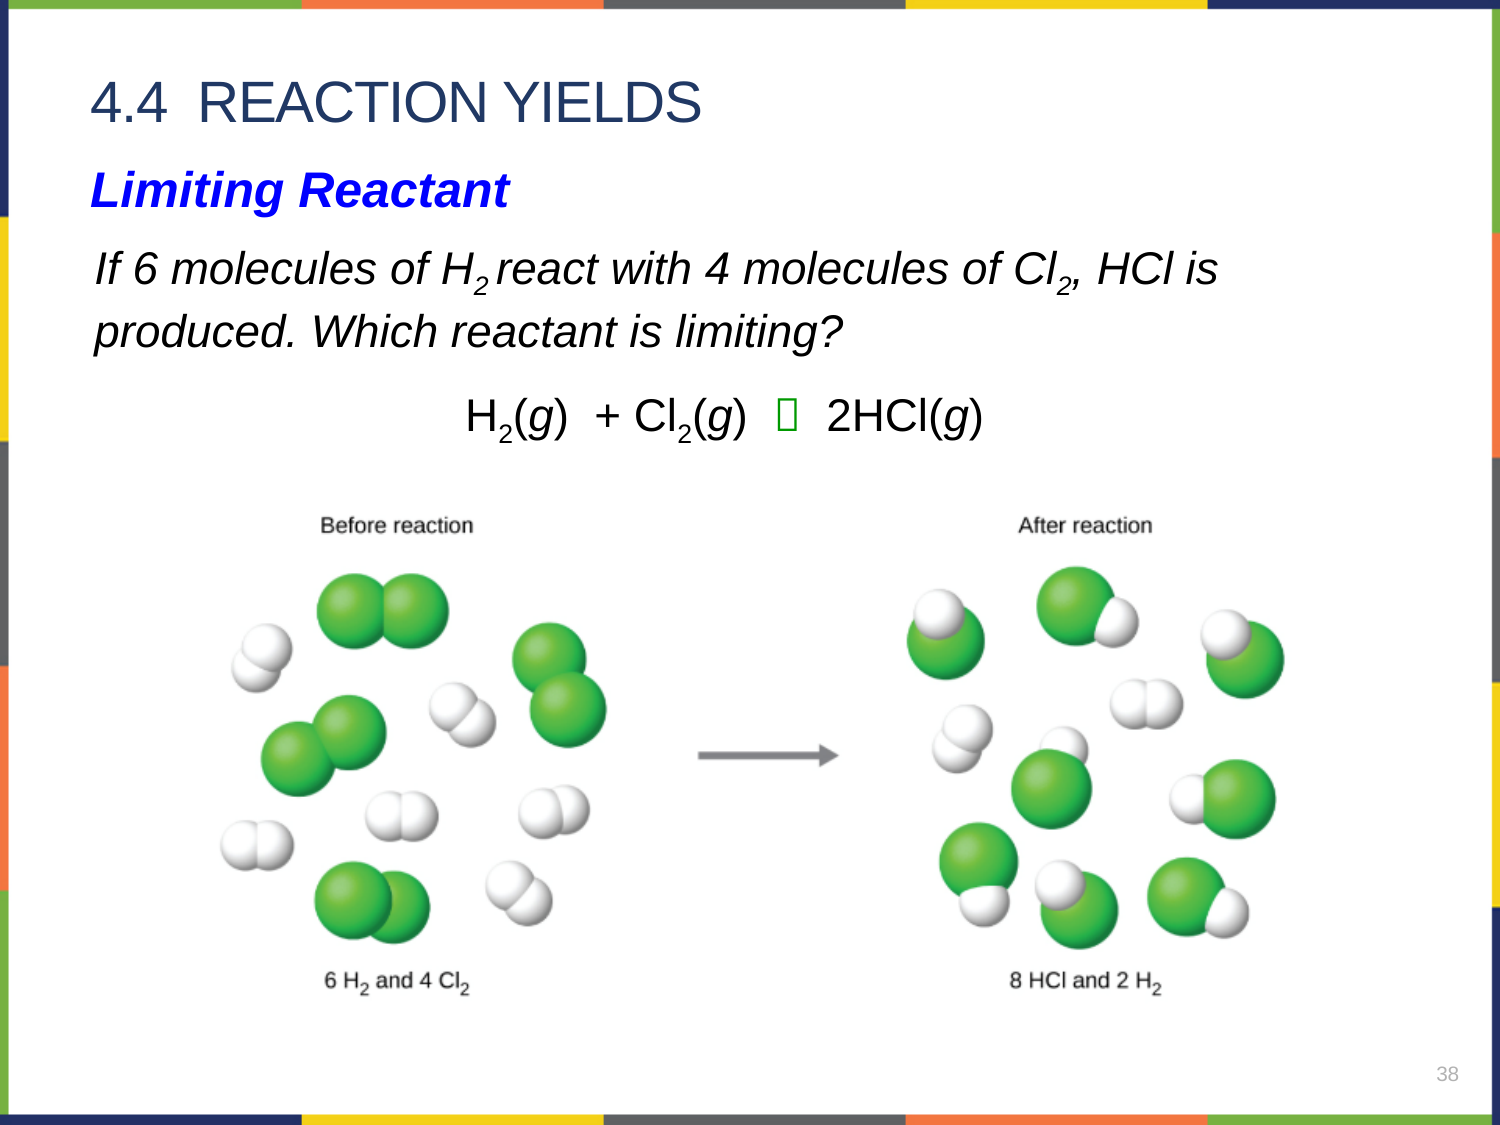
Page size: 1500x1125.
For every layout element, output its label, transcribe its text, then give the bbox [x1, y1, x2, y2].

title 4.4 reaction Yields [75, 57, 1475, 143]
text_box H2(g) + Cl2(g)  2HCl(g) [333, 378, 1116, 456]
picture [0, 0, 1500, 1125]
slide_number 38 [1136, 1042, 1475, 1103]
text_box If 6 molecules of H2 react with 4 molecules of Cl2, HCl is produced. Which reactant is limiting? [79, 231, 1414, 364]
text_box Limiting Reactant [75, 150, 1442, 244]
